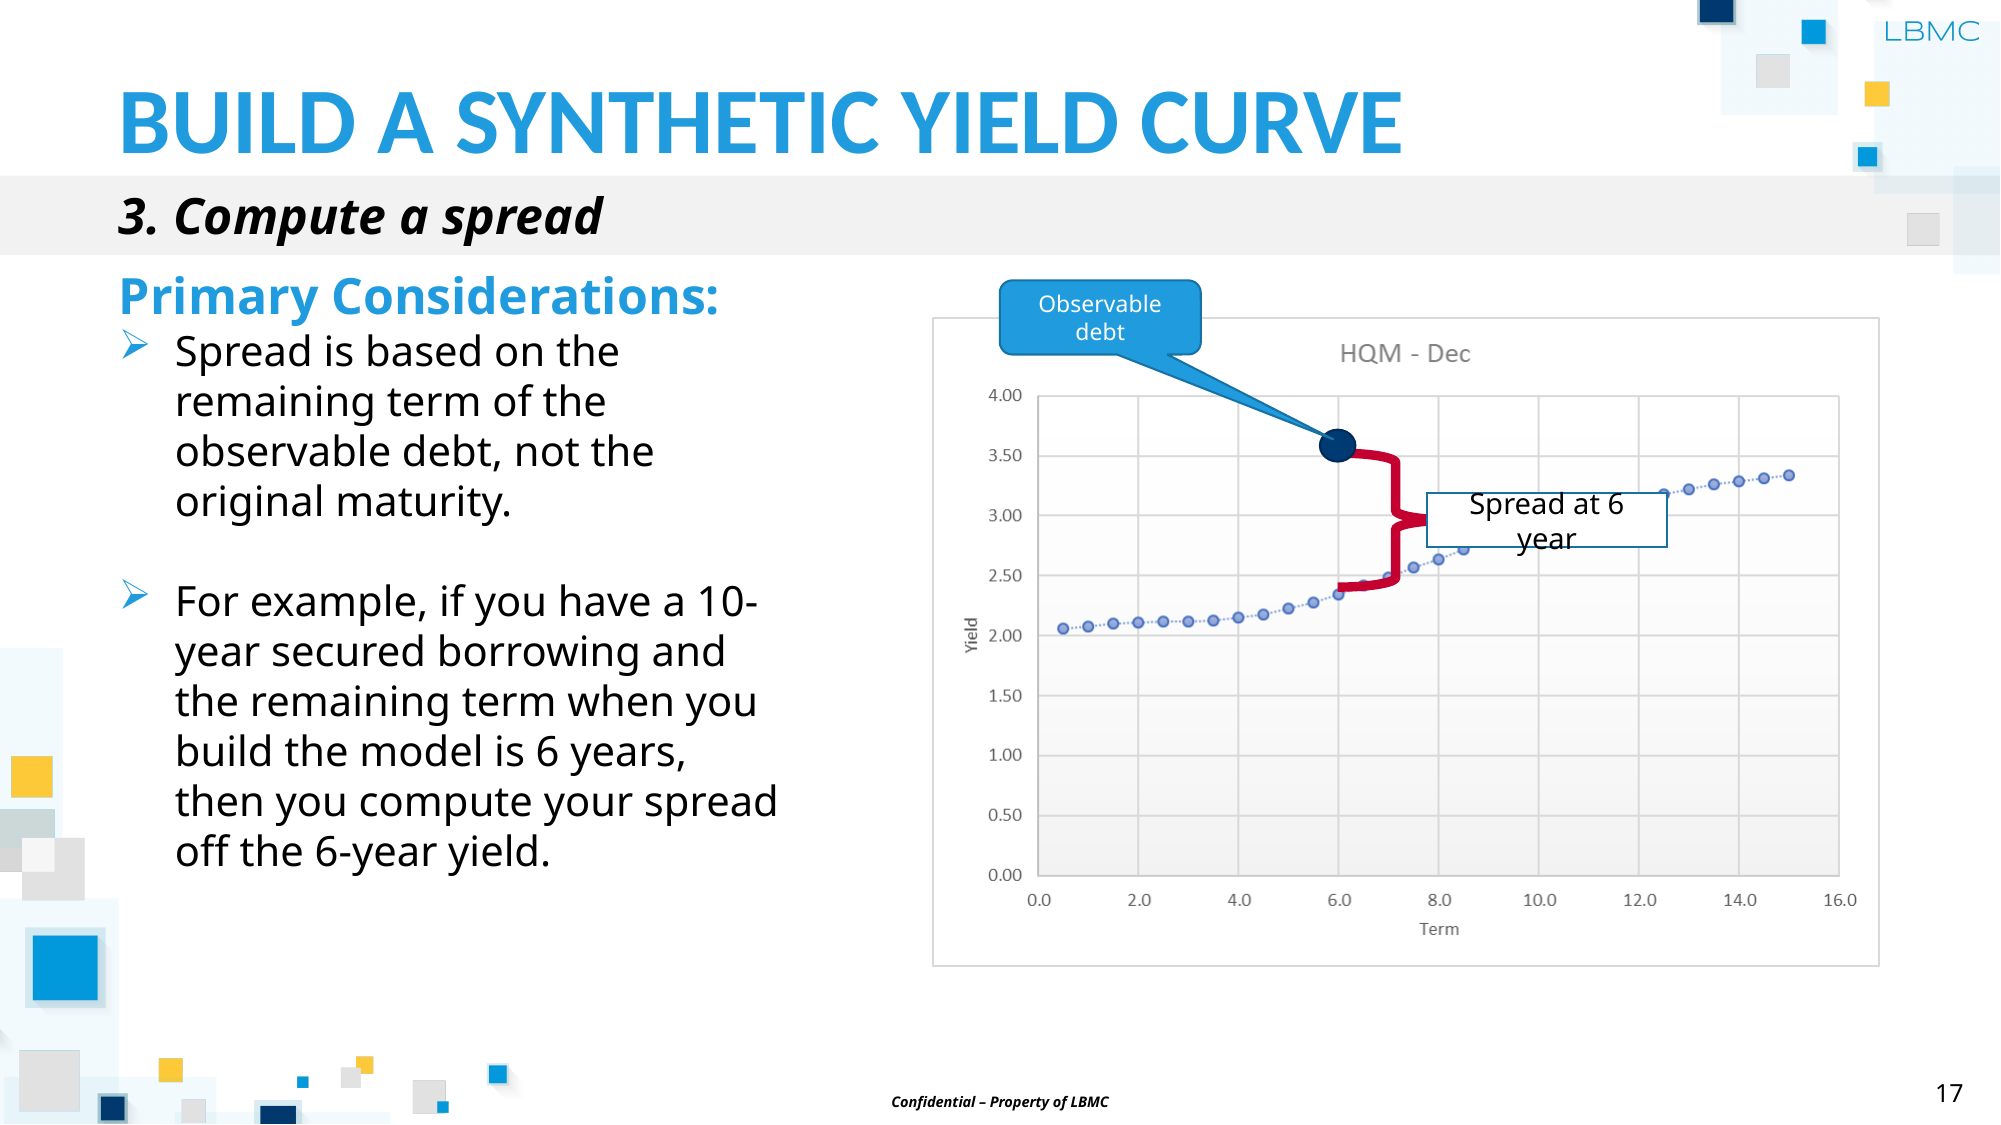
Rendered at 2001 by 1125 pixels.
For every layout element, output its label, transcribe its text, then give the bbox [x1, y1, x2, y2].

text_box 3. Compute a spread [103, 177, 1697, 252]
text_box Primary Considerations: Spread is based on the remaining term of the observable debt, not the original maturity. For example, if you have a 10-year secured borrowing and the remaining term when you build the model is 6 years, then you compute your spread off the 6-year yield. [103, 256, 796, 882]
text_box [0, 175, 1697, 256]
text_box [932, 280, 1880, 967]
picture [0, 648, 663, 1124]
title Build a synthetic yield curve [103, 64, 1678, 182]
picture [1697, 0, 2000, 372]
slide_number 17 [1862, 1064, 1979, 1124]
